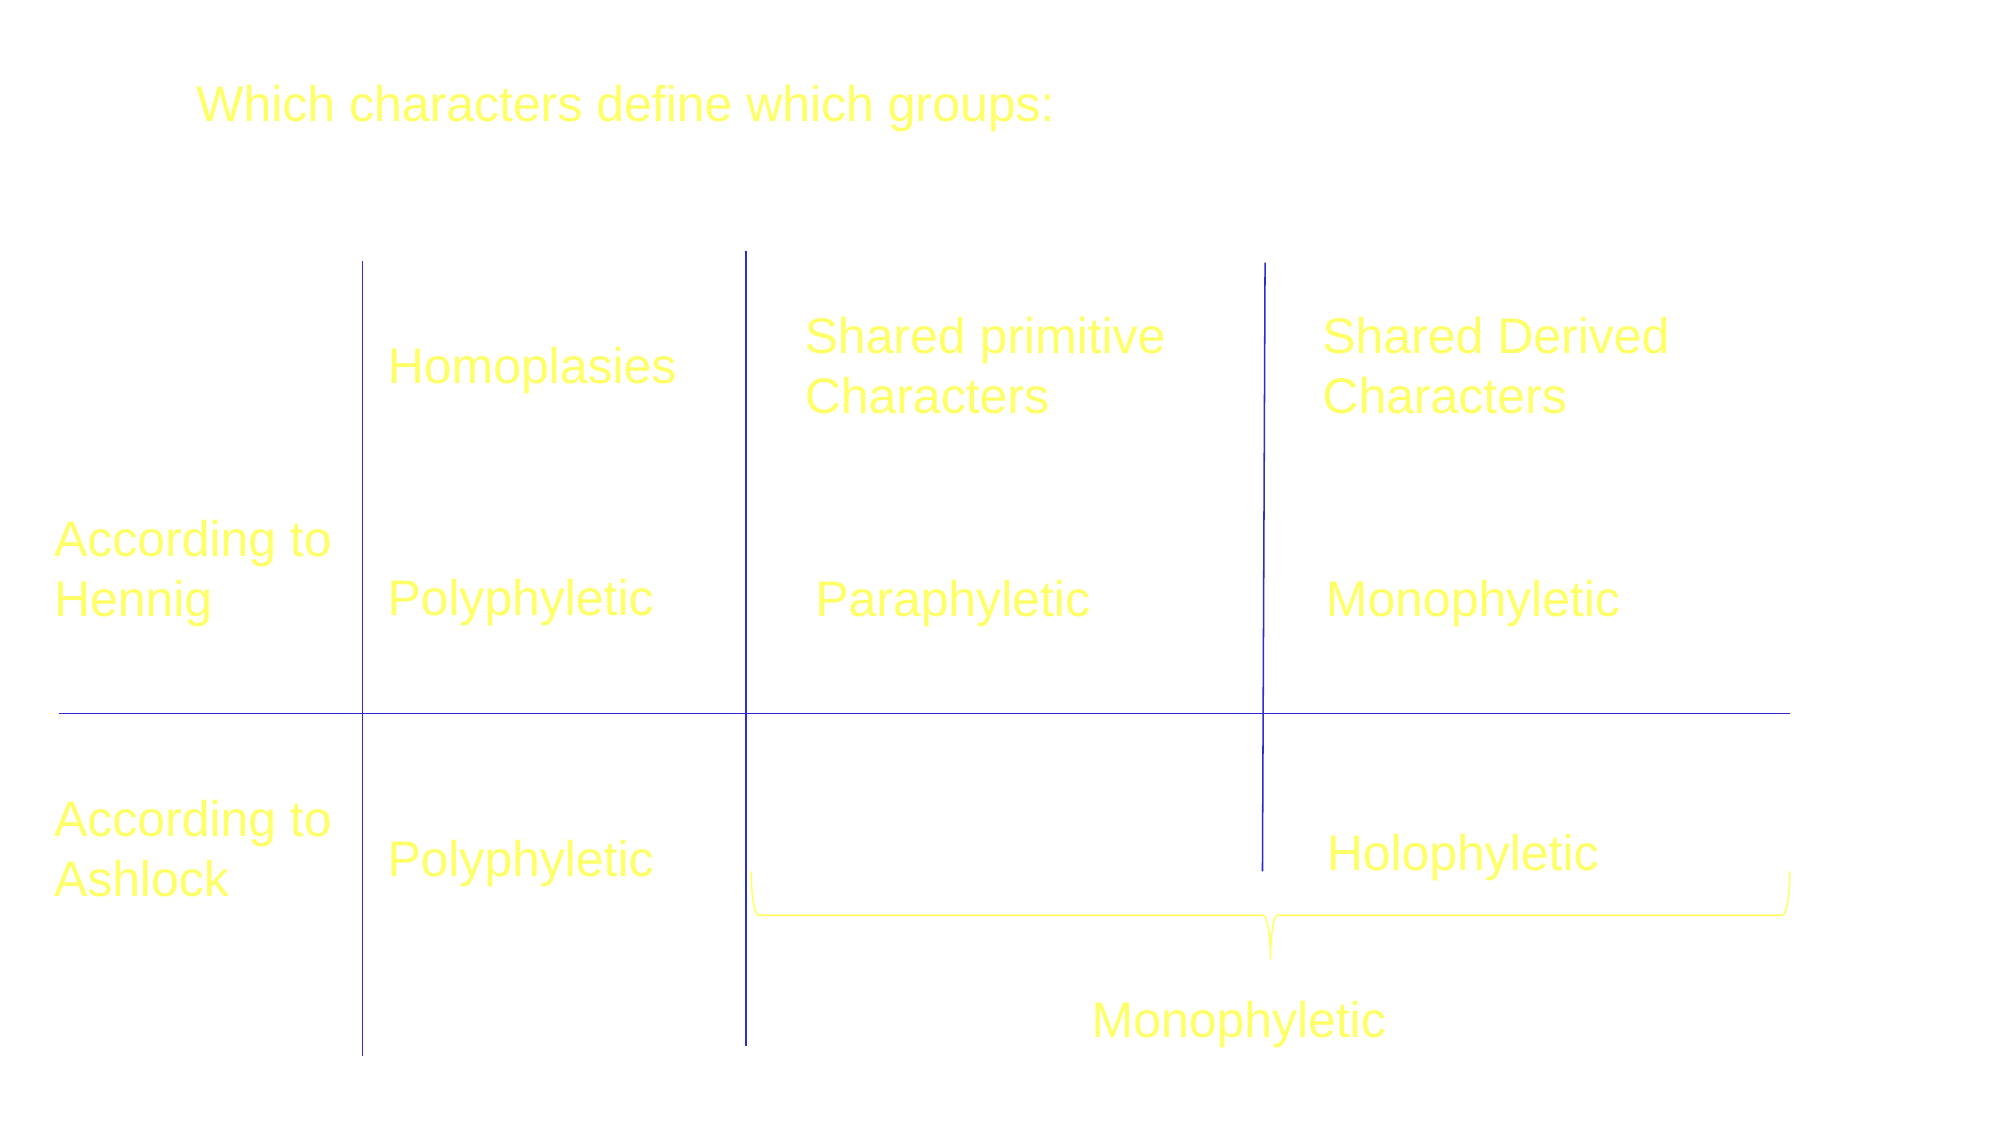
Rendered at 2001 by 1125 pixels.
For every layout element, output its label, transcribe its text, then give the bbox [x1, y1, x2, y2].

text_box Polyphyletic [372, 818, 683, 894]
text_box Monophyletic [1311, 559, 1636, 635]
text_box Shared Derived Characters [1307, 295, 1699, 431]
text_box Which characters define which groups: [181, 64, 1070, 140]
text_box Shared primitive Characters [790, 295, 1209, 431]
text_box Paraphyletic [800, 559, 1120, 635]
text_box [1262, 262, 1266, 872]
text_box Monophyletic [1076, 979, 1401, 1055]
text_box Holophyletic [1312, 812, 1614, 888]
text_box According to Ashlock [39, 778, 358, 914]
text_box Homoplasies [373, 326, 692, 401]
text_box Polyphyletic [372, 558, 683, 633]
text_box According to Hennig [39, 498, 358, 634]
text_box [751, 871, 1790, 960]
